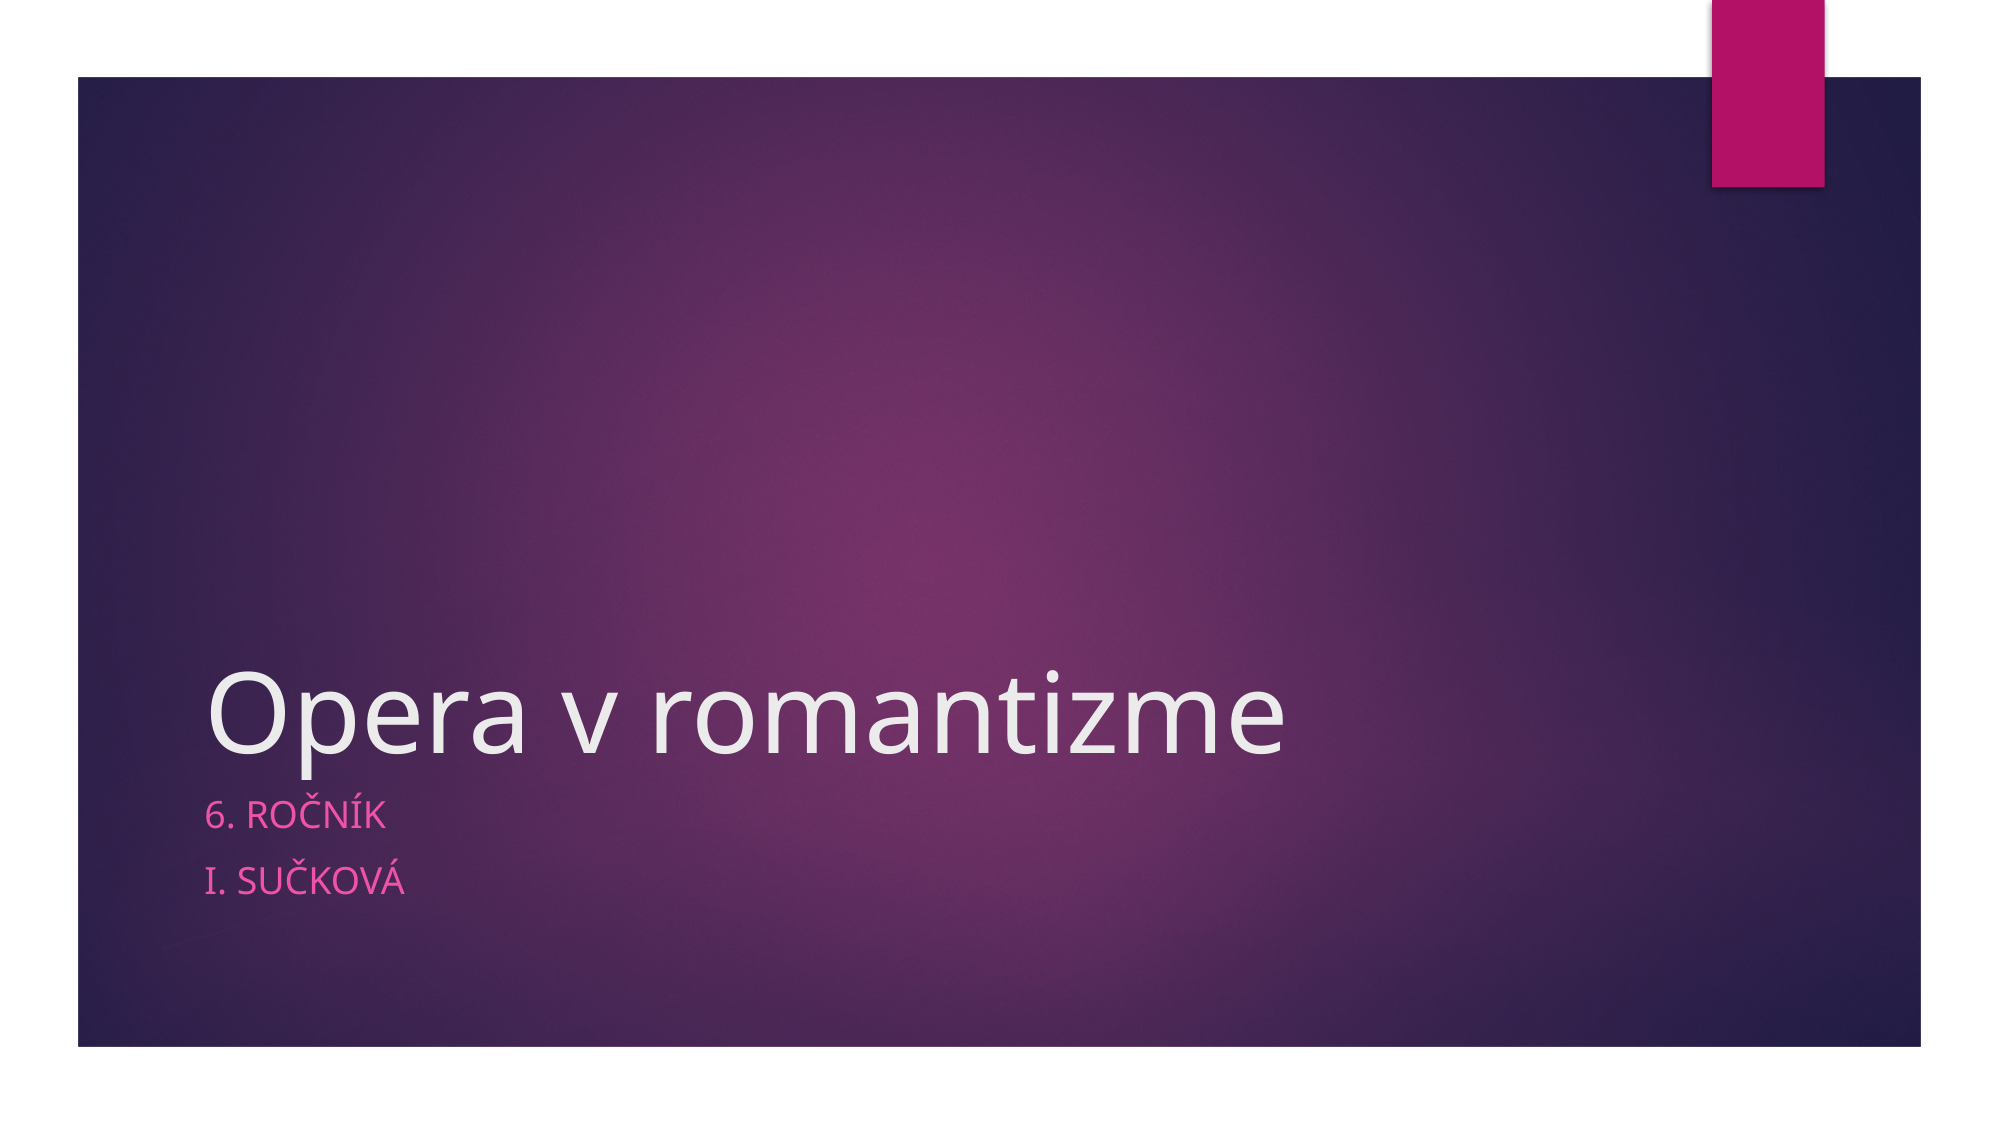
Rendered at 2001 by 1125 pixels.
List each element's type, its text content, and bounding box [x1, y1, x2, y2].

subtitle 6. ročník I. Sučková [189, 783, 1638, 925]
title Opera v romantizme [189, 344, 1638, 783]
